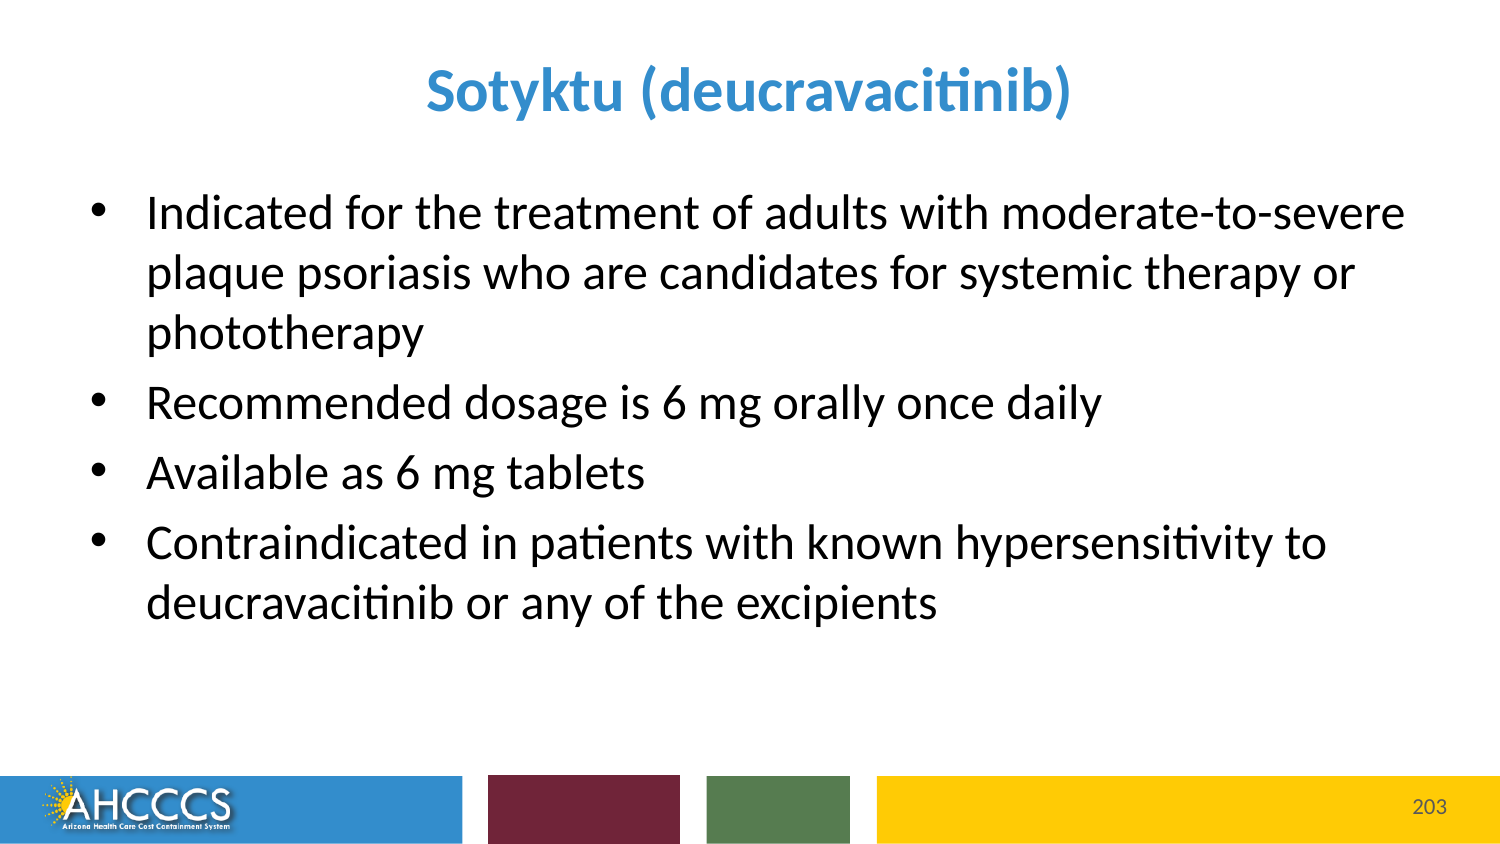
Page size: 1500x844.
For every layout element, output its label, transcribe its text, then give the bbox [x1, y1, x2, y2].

picture [42, 776, 230, 830]
list Indicated for the treatment of adults with moderate-to-severe plaque psoriasis who are candidates for systemic therapy or phototherapy Recommended dosage is 6 mg orally once daily Available as 6 mg tablets Contraindicated in patients with known hypersensitivity to deucravacitinib or any of the excipients [75, 171, 1425, 729]
title Sotyktu (deucravacitinib) [75, 22, 1425, 163]
